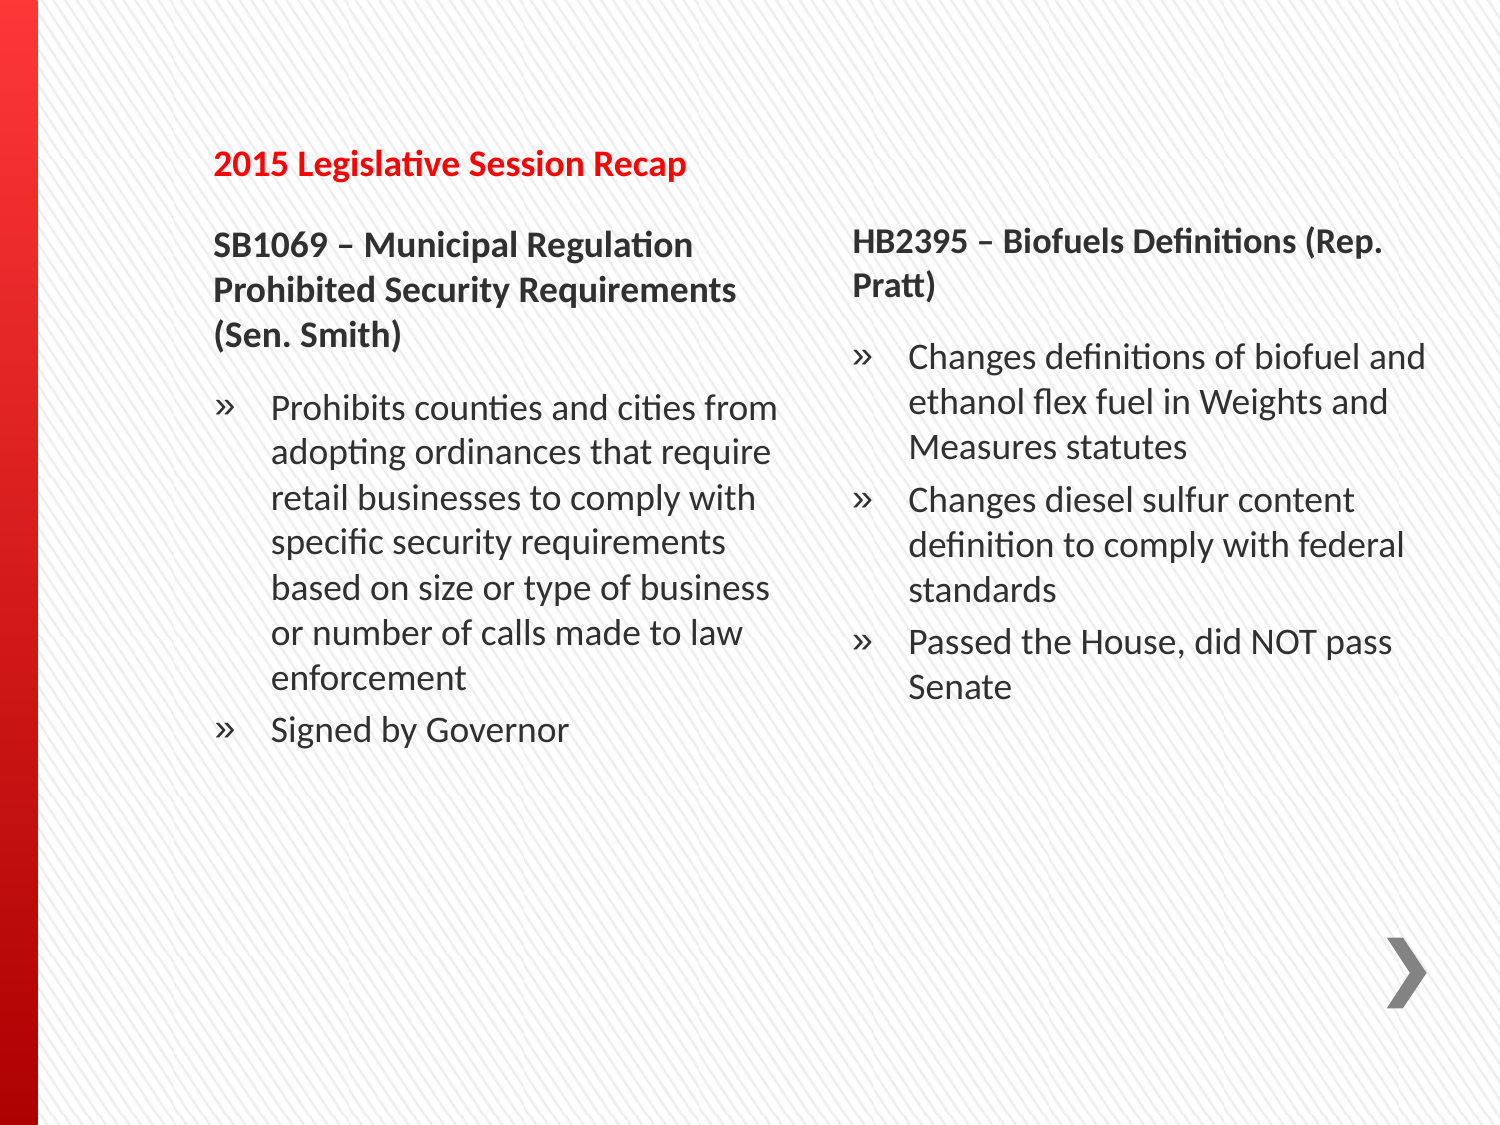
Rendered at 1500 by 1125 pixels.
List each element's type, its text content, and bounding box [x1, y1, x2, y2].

list SB1069 – Municipal Regulation Prohibited Security Requirements (Sen. Smith) [198, 220, 811, 375]
text_box 2015 Legislative Session Recap [198, 131, 1286, 220]
list Changes definitions of biofuel and ethanol flex fuel in Weights and Measures statutes Changes diesel sulfur content definition to comply with federal standards Passed the House, did NOT pass Senate [836, 324, 1449, 857]
list Prohibits counties and cities from adopting ordinances that require retail businesses to comply with specific security requirements based on size or type of business or number of calls made to law enforcement Signed by Governor [199, 375, 812, 857]
list HB2395 – Biofuels Definitions (Rep. Pratt) [837, 209, 1451, 313]
